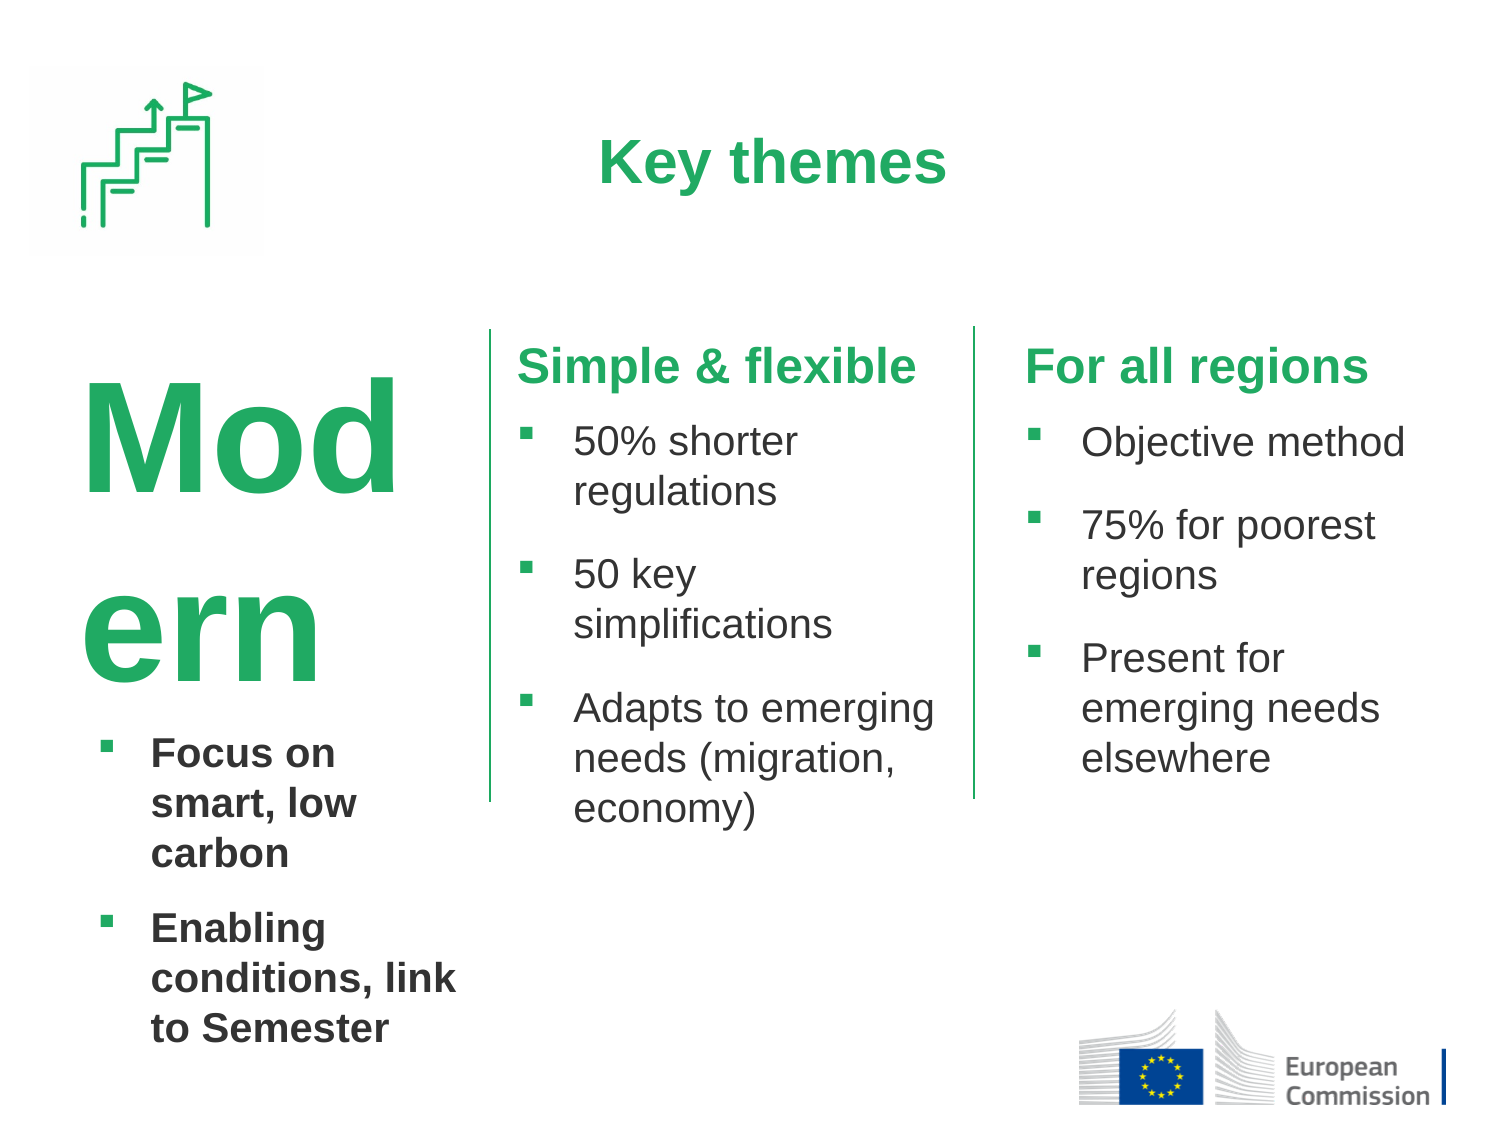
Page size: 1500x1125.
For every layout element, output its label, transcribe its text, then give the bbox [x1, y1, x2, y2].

picture [1078, 1008, 1447, 1106]
picture [28, 66, 265, 257]
text_box Simple & flexible 50% shorter regulations 50 key simplifications Adapts to emerging needs (migration, economy) [501, 325, 964, 969]
list Modern Focus on smart, low carbon Enabling conditions, link to Semester [64, 326, 479, 970]
title Key themes [330, 113, 1217, 232]
text_box For all regions Objective method 75% for poorest regions Present for emerging needs elsewhere [1009, 326, 1424, 970]
